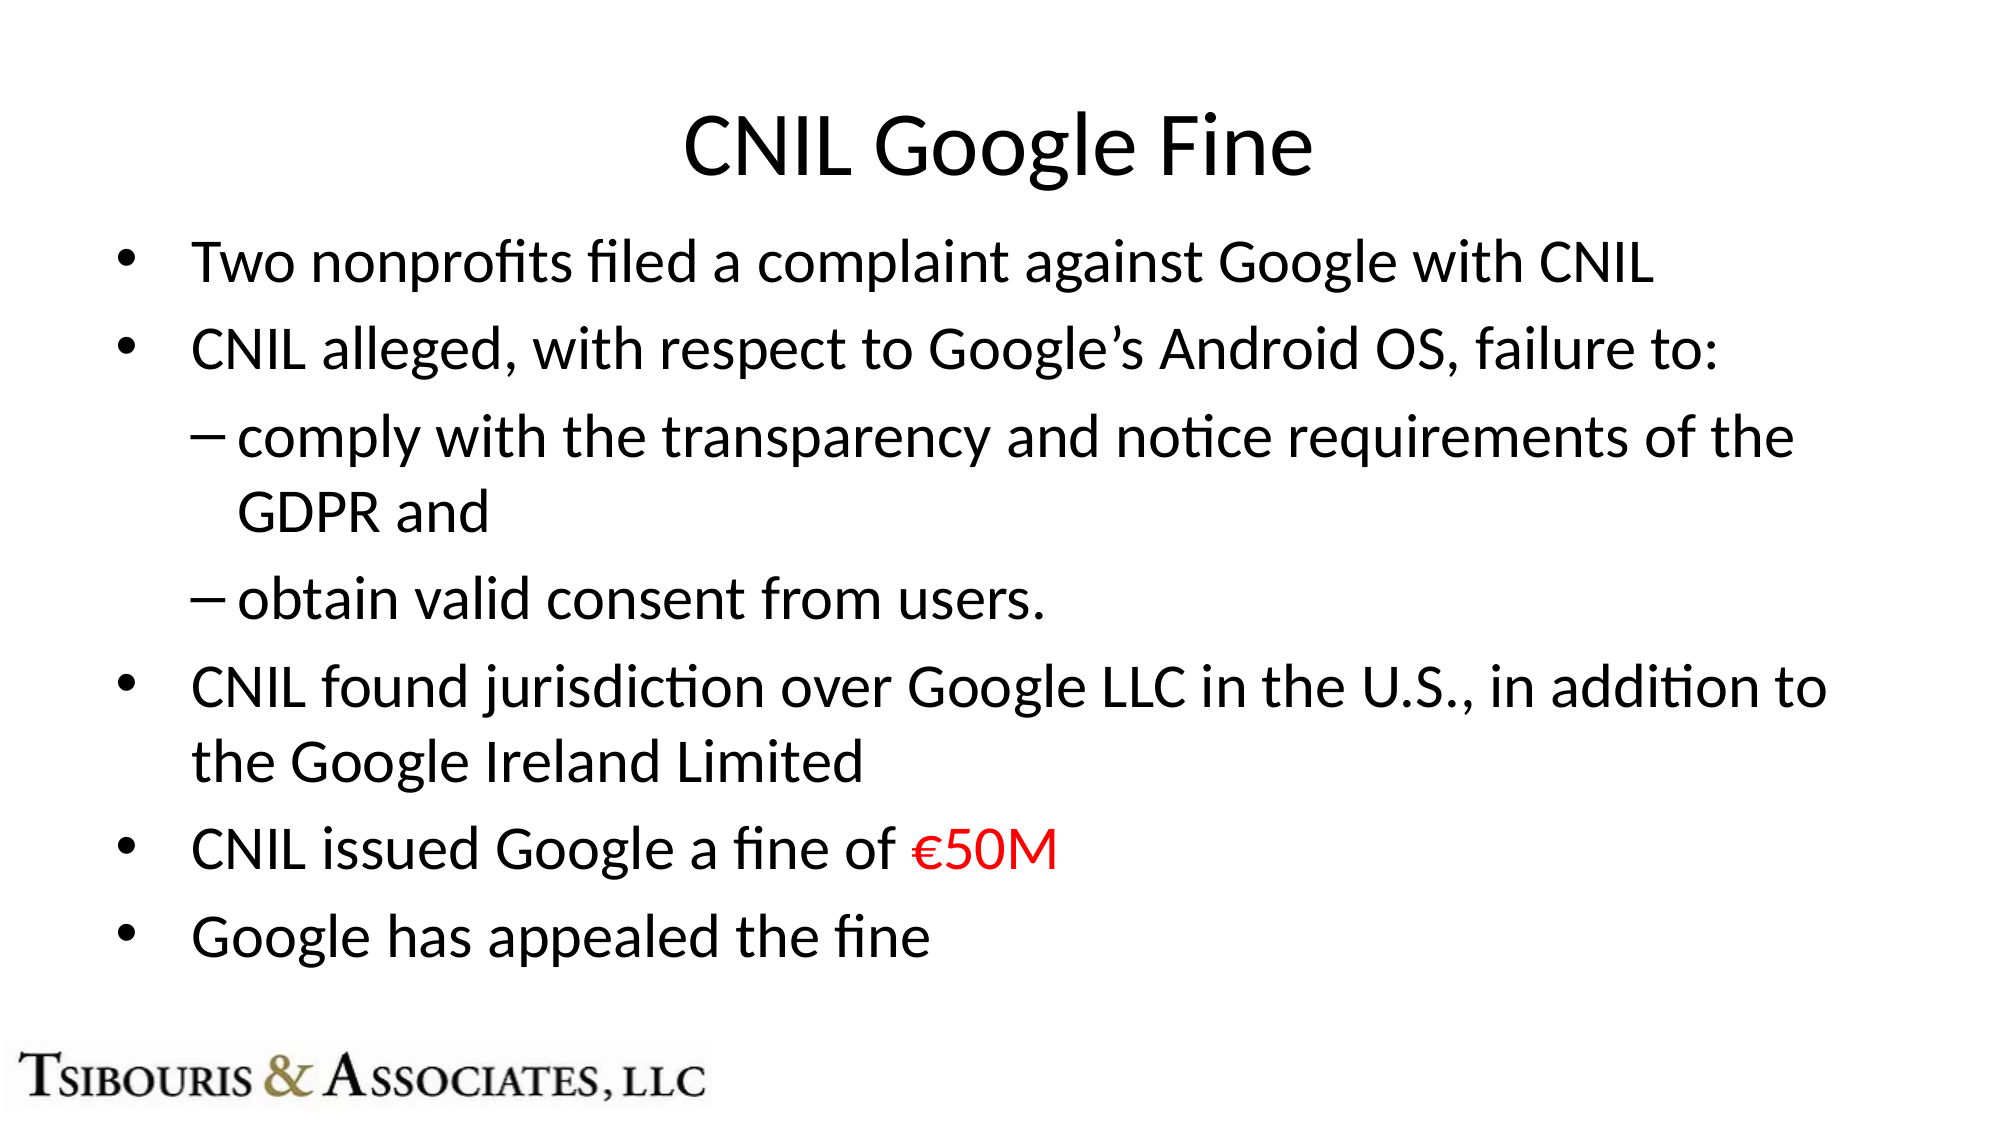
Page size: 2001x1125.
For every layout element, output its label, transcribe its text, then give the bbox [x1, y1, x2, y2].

list Two nonprofits filed a complaint against Google with CNIL CNIL alleged, with respect to Google’s Android OS, failure to: comply with the transparency and notice requirements of the GDPR and obtain valid consent from users. CNIL found jurisdiction over Google LLC in the U.S., in addition to the Google Ireland Limited CNIL issued Google a fine of €50M Google has appealed the fine [100, 212, 1901, 956]
picture [0, 1028, 713, 1125]
title CNIL Google Fine [99, 44, 1901, 233]
